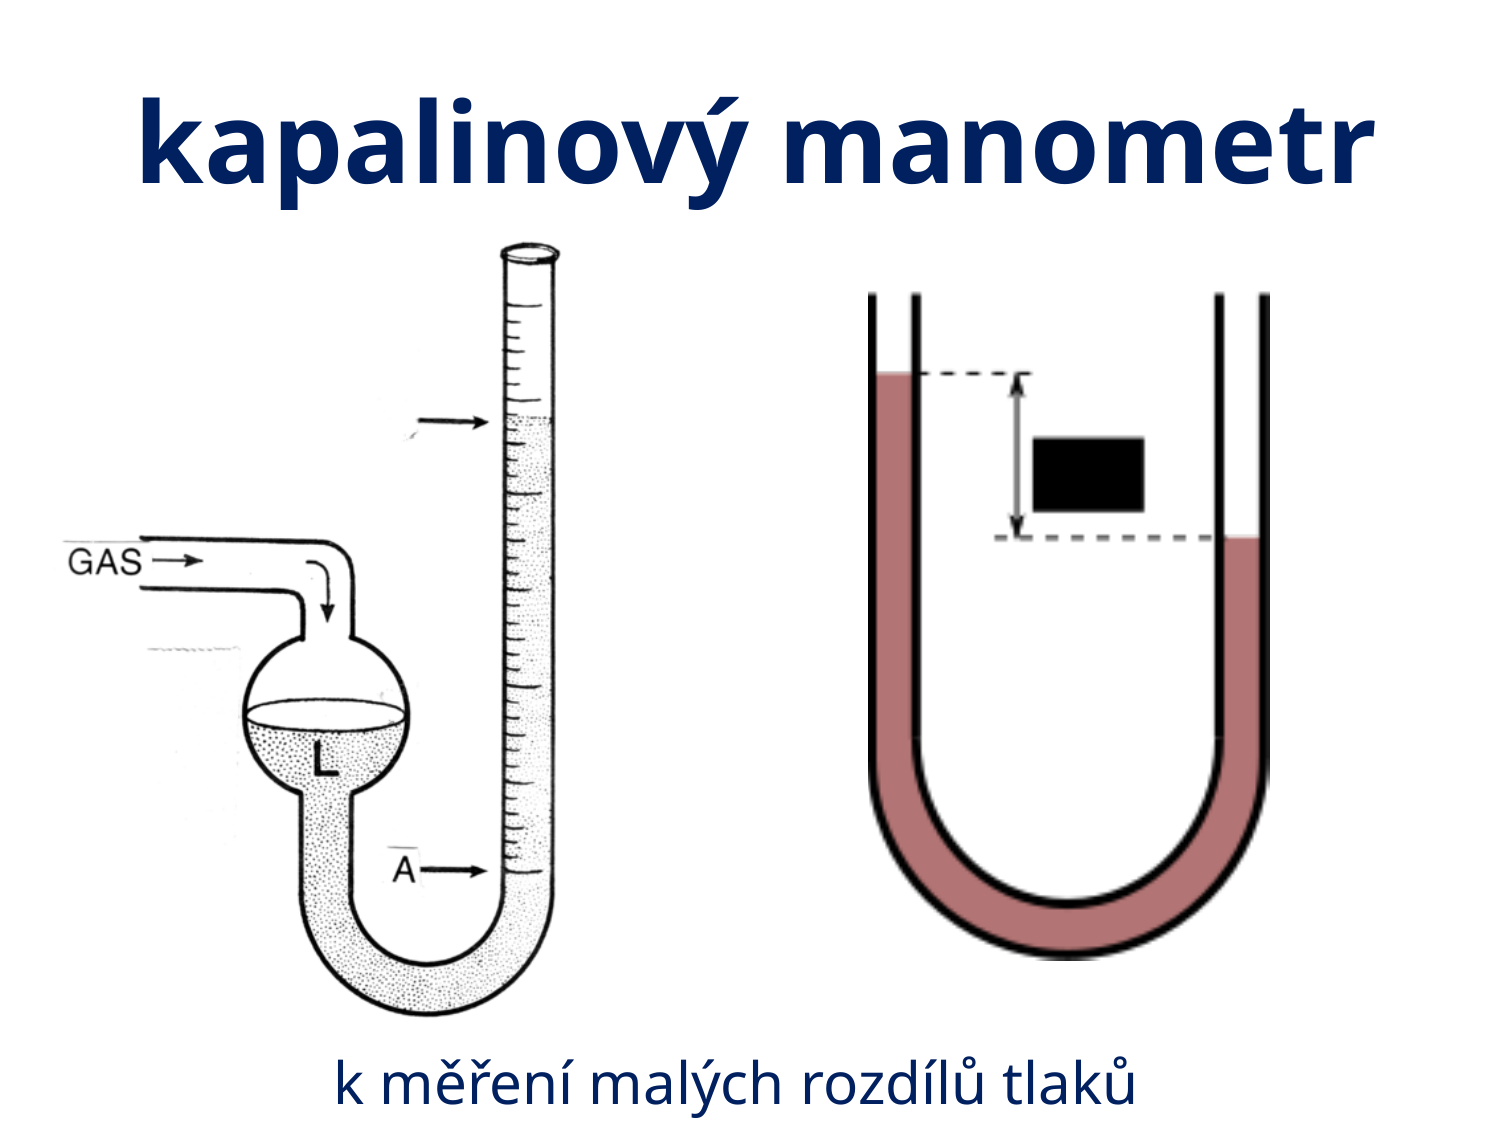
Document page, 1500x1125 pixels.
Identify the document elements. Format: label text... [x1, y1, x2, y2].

text_box k měření malých rozdílů tlaků [318, 1039, 1500, 1124]
picture [867, 290, 1270, 961]
title kapalinový manometr [64, 45, 1447, 233]
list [52, 231, 574, 1026]
